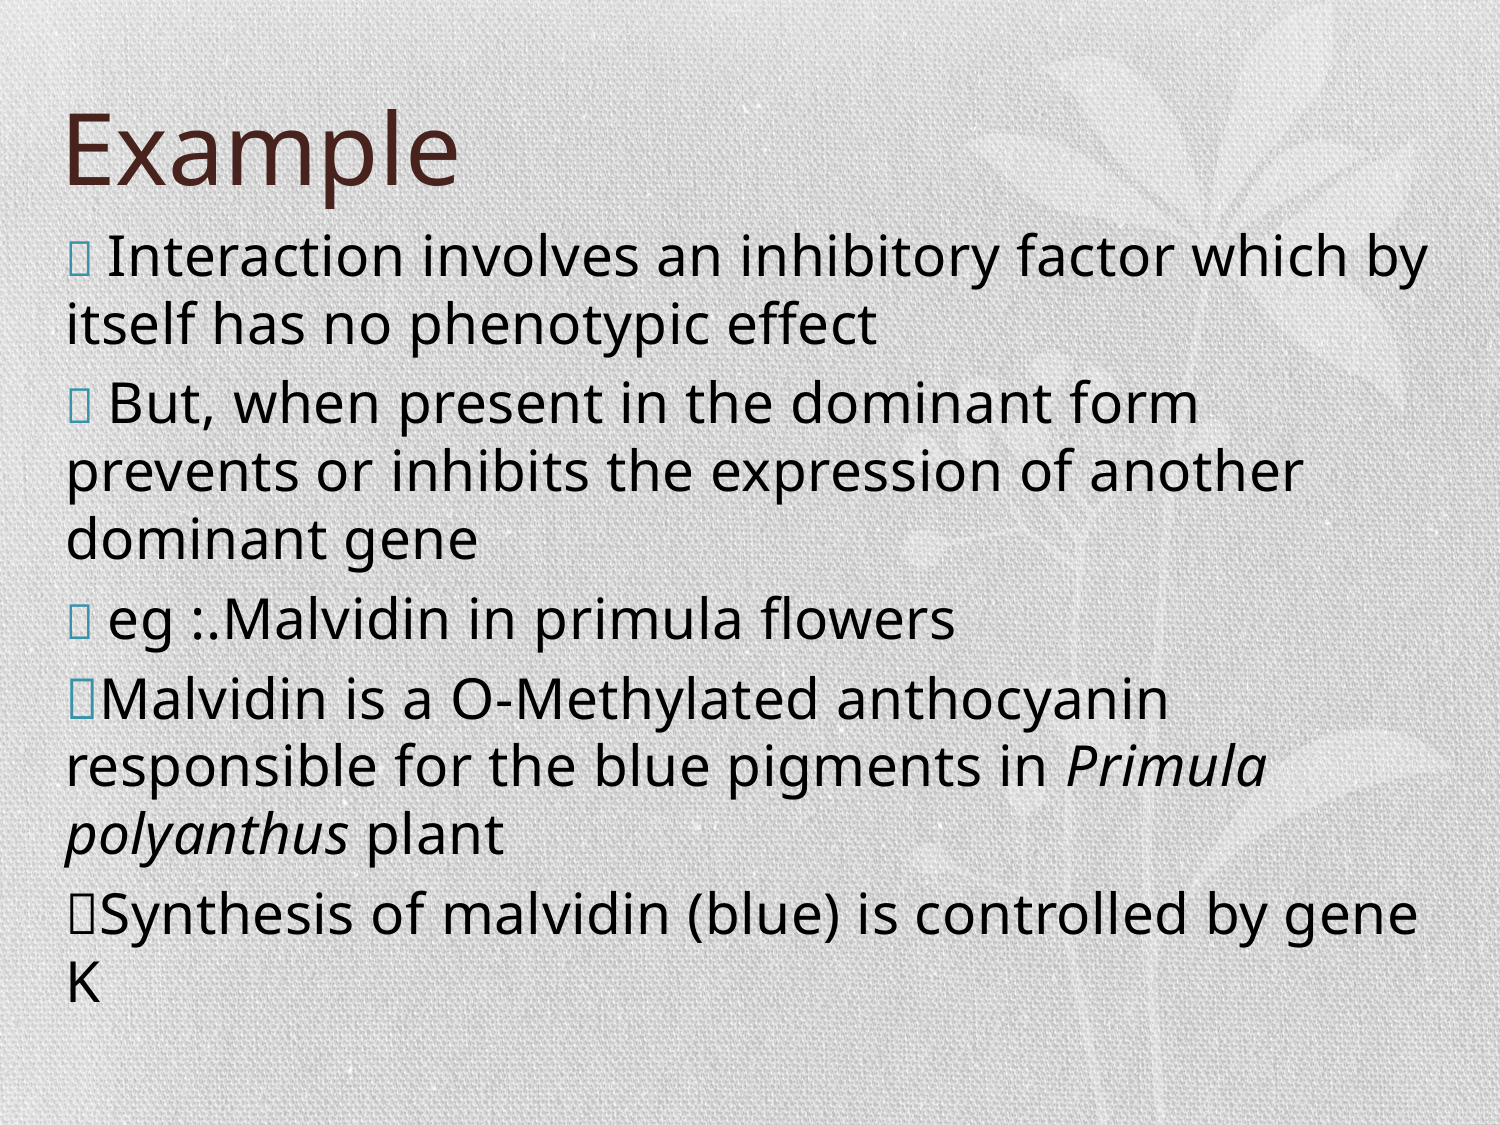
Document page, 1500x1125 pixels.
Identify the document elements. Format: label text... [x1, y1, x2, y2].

list  Interaction involves an inhibitory factor which by itself has no phenotypic effect  But, when present in the dominant form prevents or inhibits the expression of another dominant gene  eg :.Malvidin in primula flowers Malvidin is a O-Methylated anthocyanin responsible for the blue pigments in Primula polyanthus plant Synthesis of malvidin (blue) is controlled by gene K [50, 212, 1460, 1023]
title Example [45, 37, 1455, 213]
